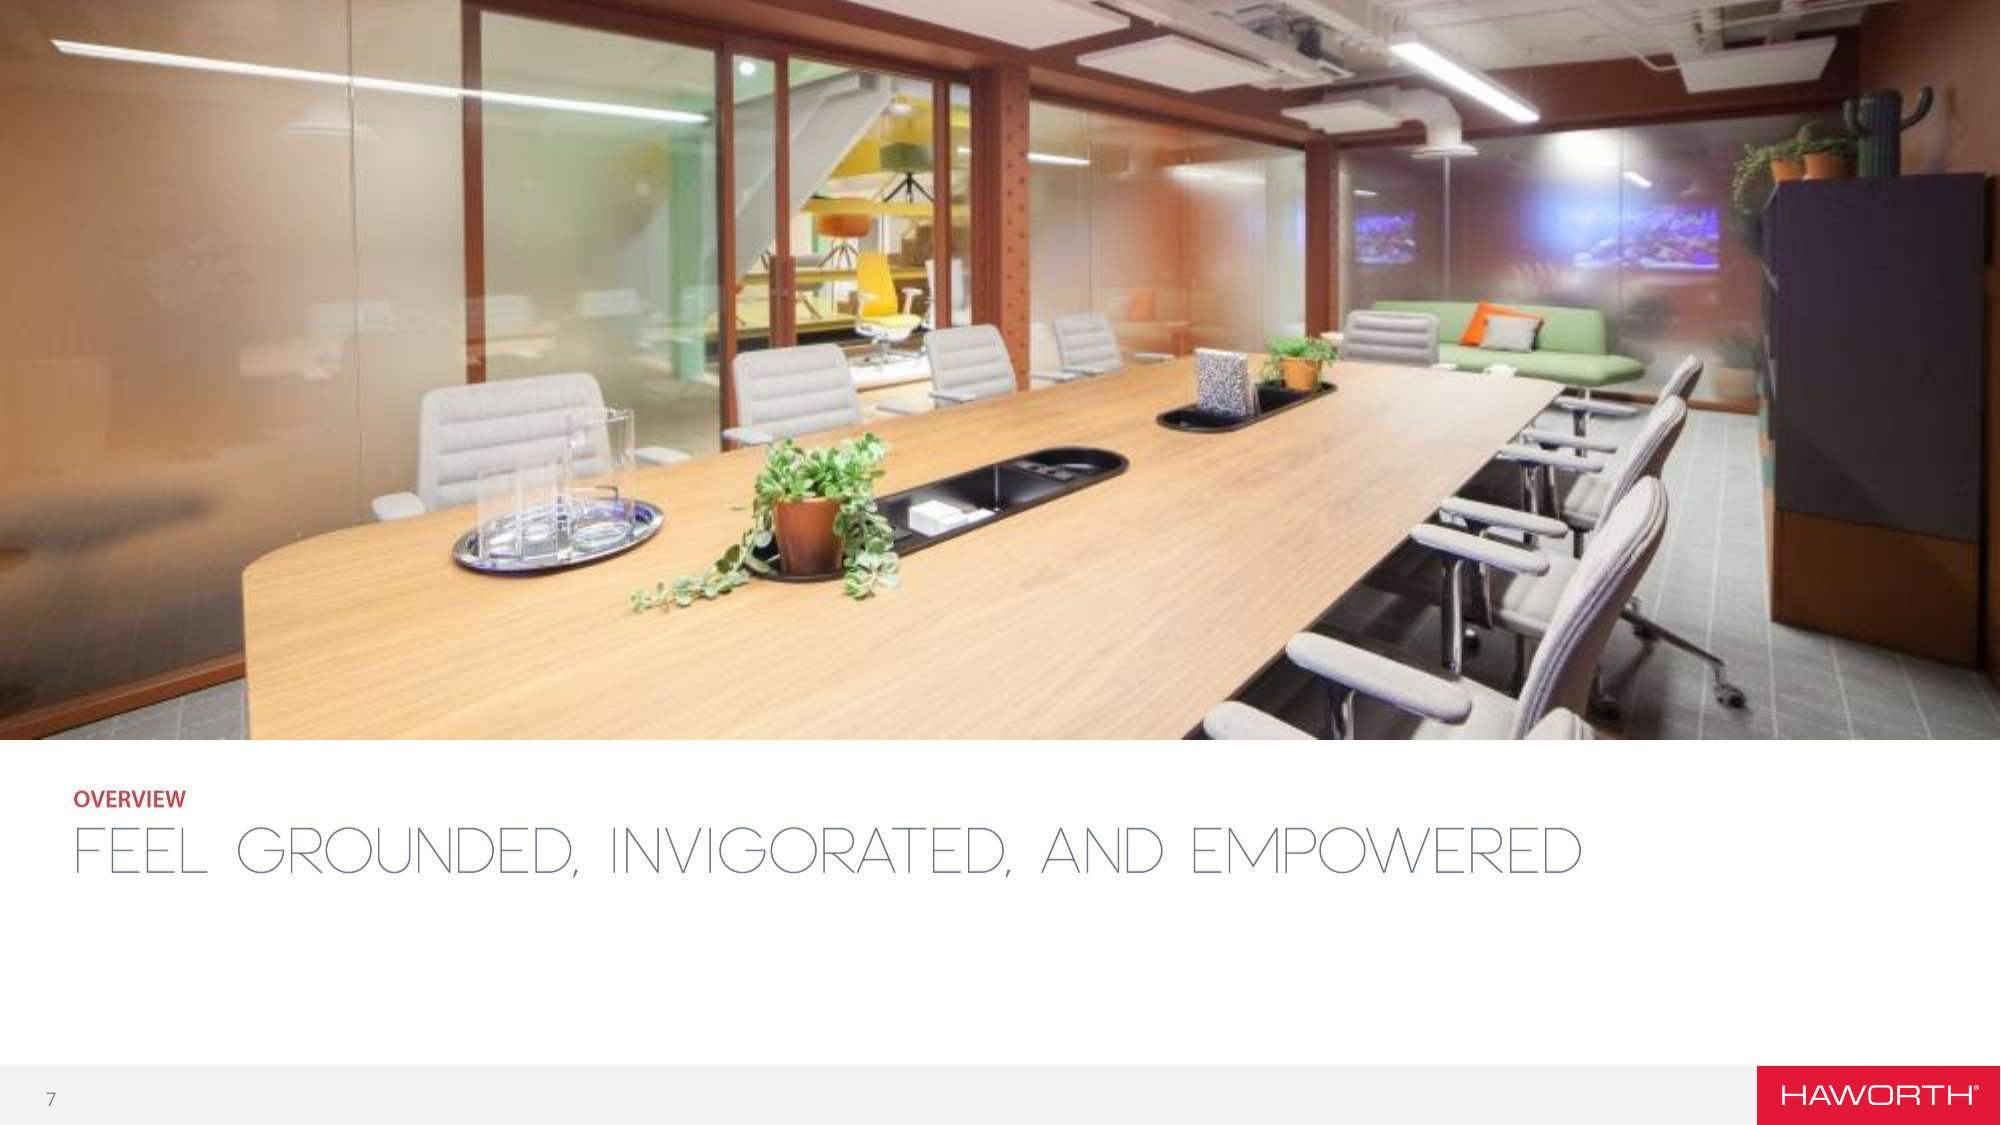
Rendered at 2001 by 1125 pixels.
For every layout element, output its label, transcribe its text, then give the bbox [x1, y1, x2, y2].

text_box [0, 740, 2000, 1038]
picture [0, 0, 2000, 740]
picture [1782, 1085, 1979, 1105]
slide_number 7 [0, 1065, 103, 1125]
